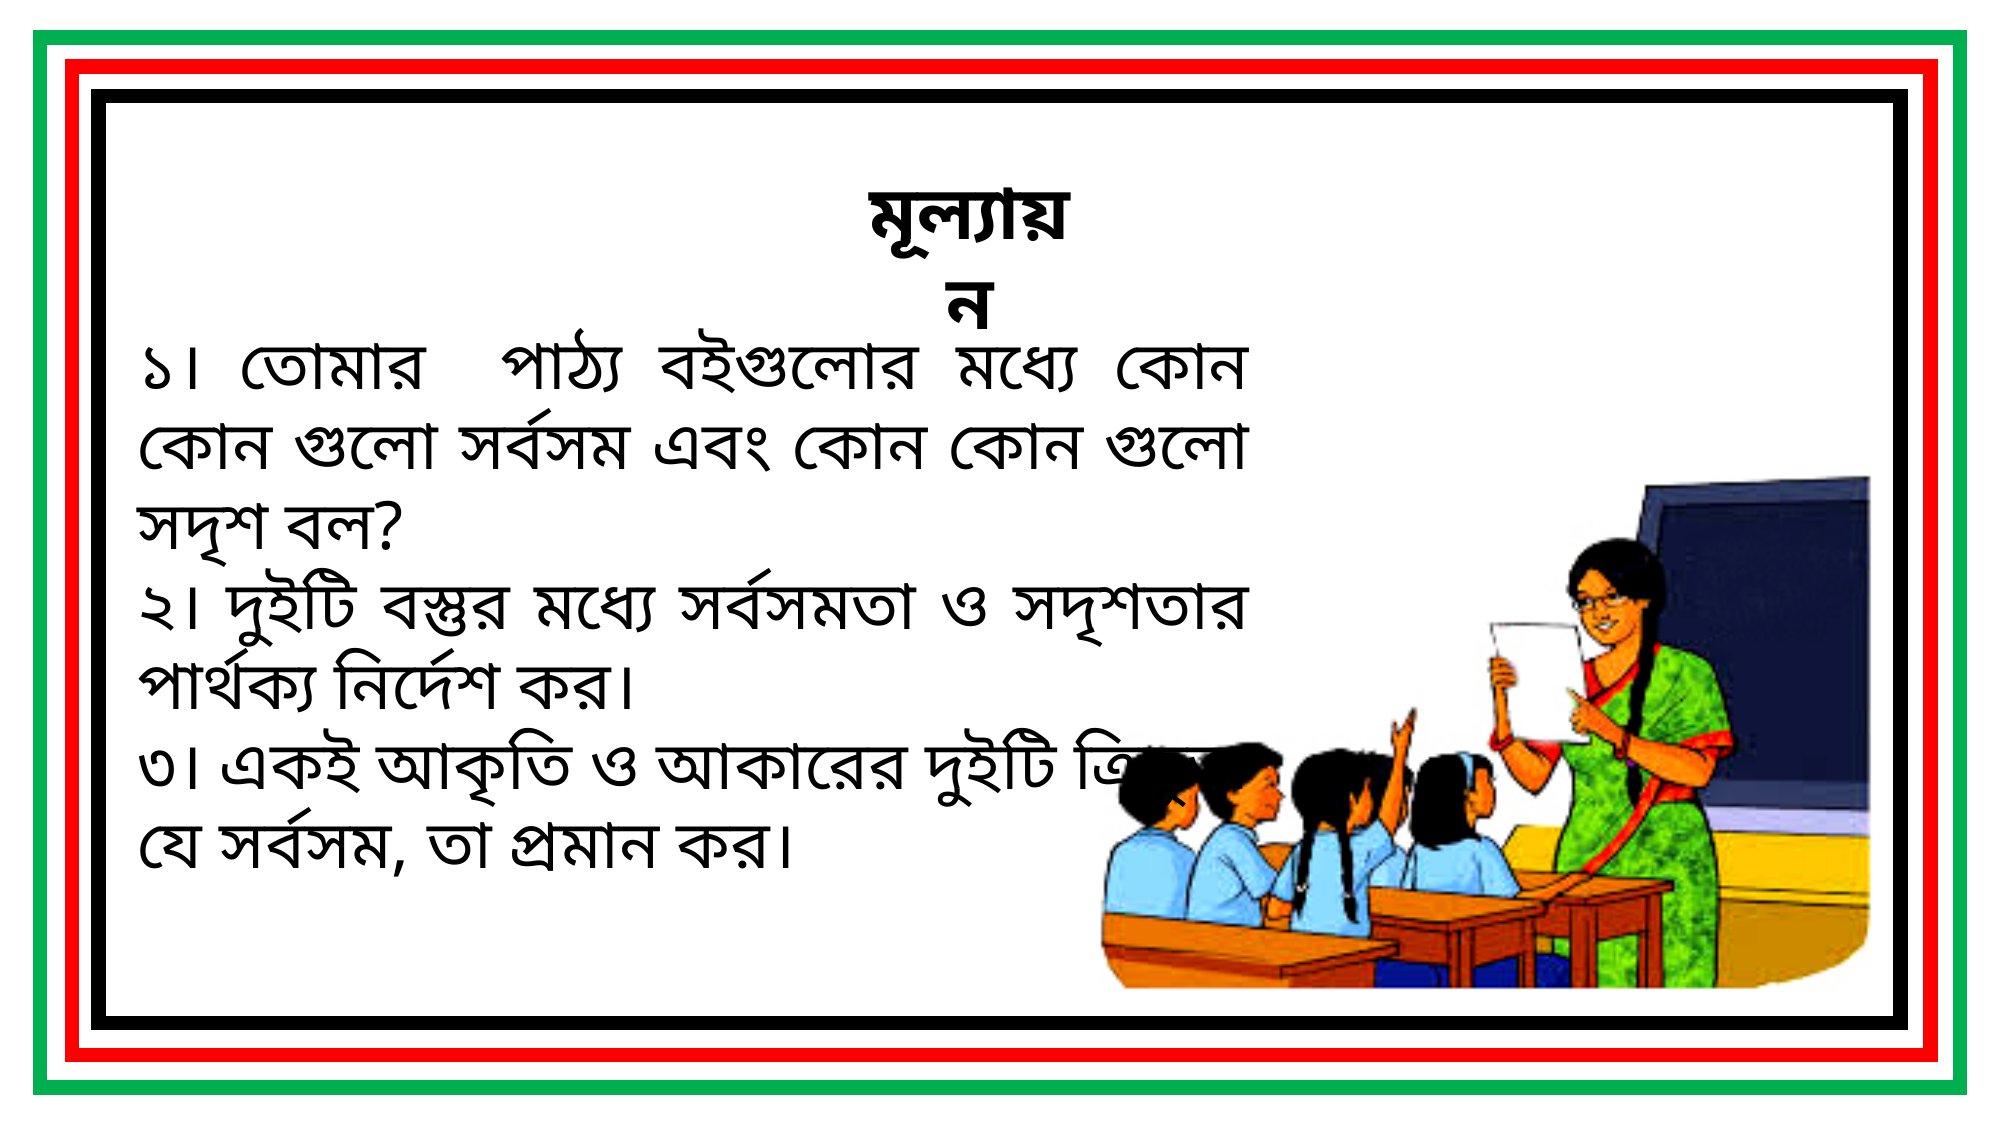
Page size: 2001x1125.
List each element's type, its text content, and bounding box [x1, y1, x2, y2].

text_box মূল্যায়ন [836, 157, 1105, 315]
text_box ১। তোমার পাঠ্য বইগুলোর মধ্যে কোন কোন গুলো সর্বসম এবং কোন কোন গুলো সদৃশ বল? ২। দুইটি বস্তুর মধ্যে সর্বসমতা ও সদৃশতার পার্থক্য নির্দেশ কর। ৩। একই আকৃতি ও আকারের দুইটি ত্রিভুজ যে সর্বসম, তা প্রমান কর। [122, 315, 1264, 890]
picture [1079, 454, 1877, 995]
